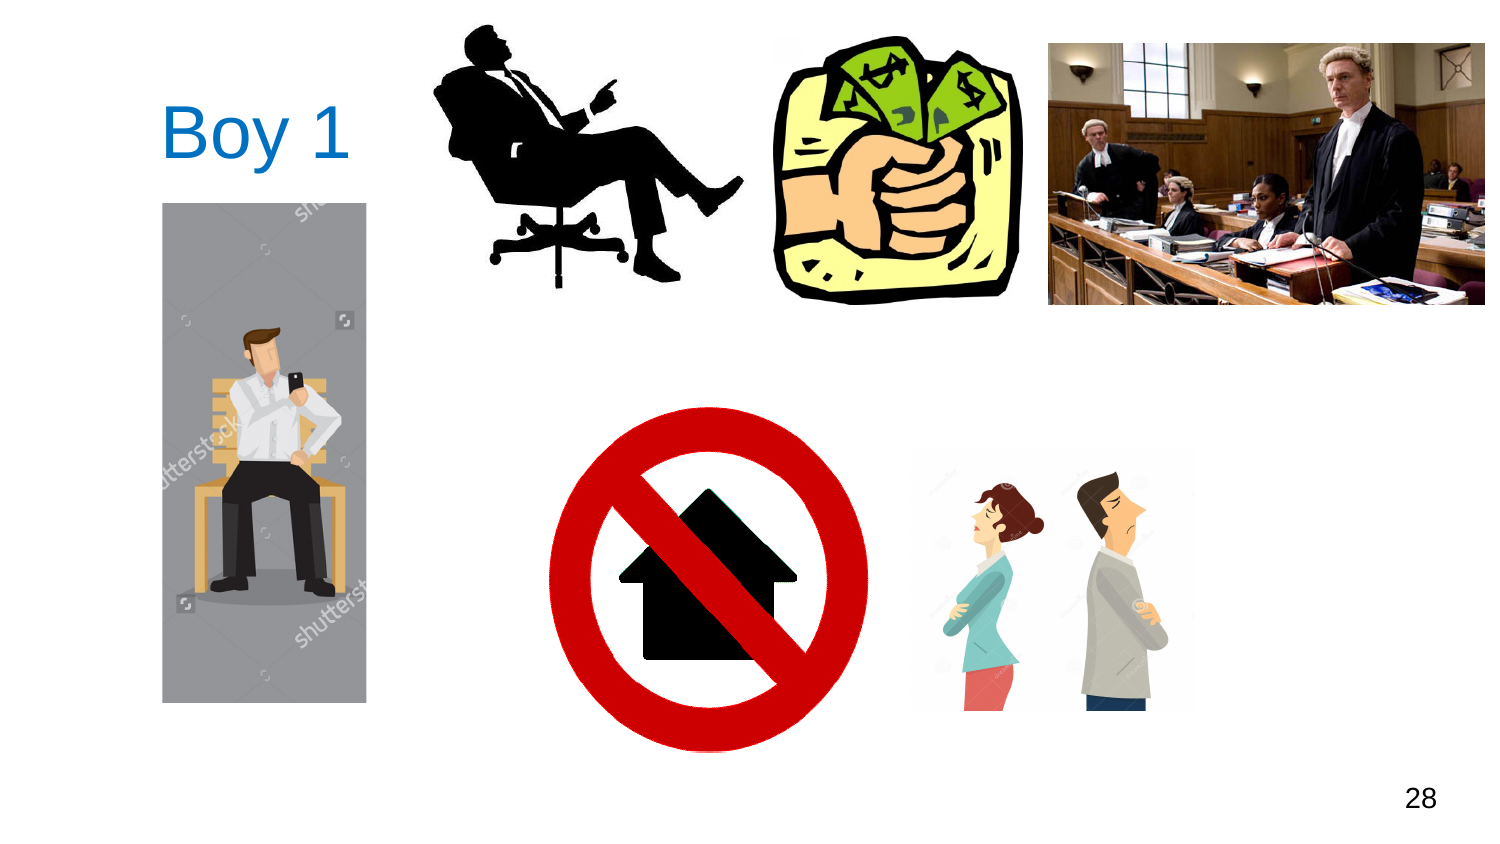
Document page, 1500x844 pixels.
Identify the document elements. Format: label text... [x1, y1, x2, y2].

picture [430, 0, 752, 321]
text_box Boy 1 [146, 76, 368, 182]
picture [1048, 42, 1485, 305]
slide_number 28 [1389, 764, 1480, 830]
picture [548, 407, 871, 754]
picture [910, 448, 1195, 711]
picture [162, 203, 367, 703]
picture [773, 35, 1023, 305]
